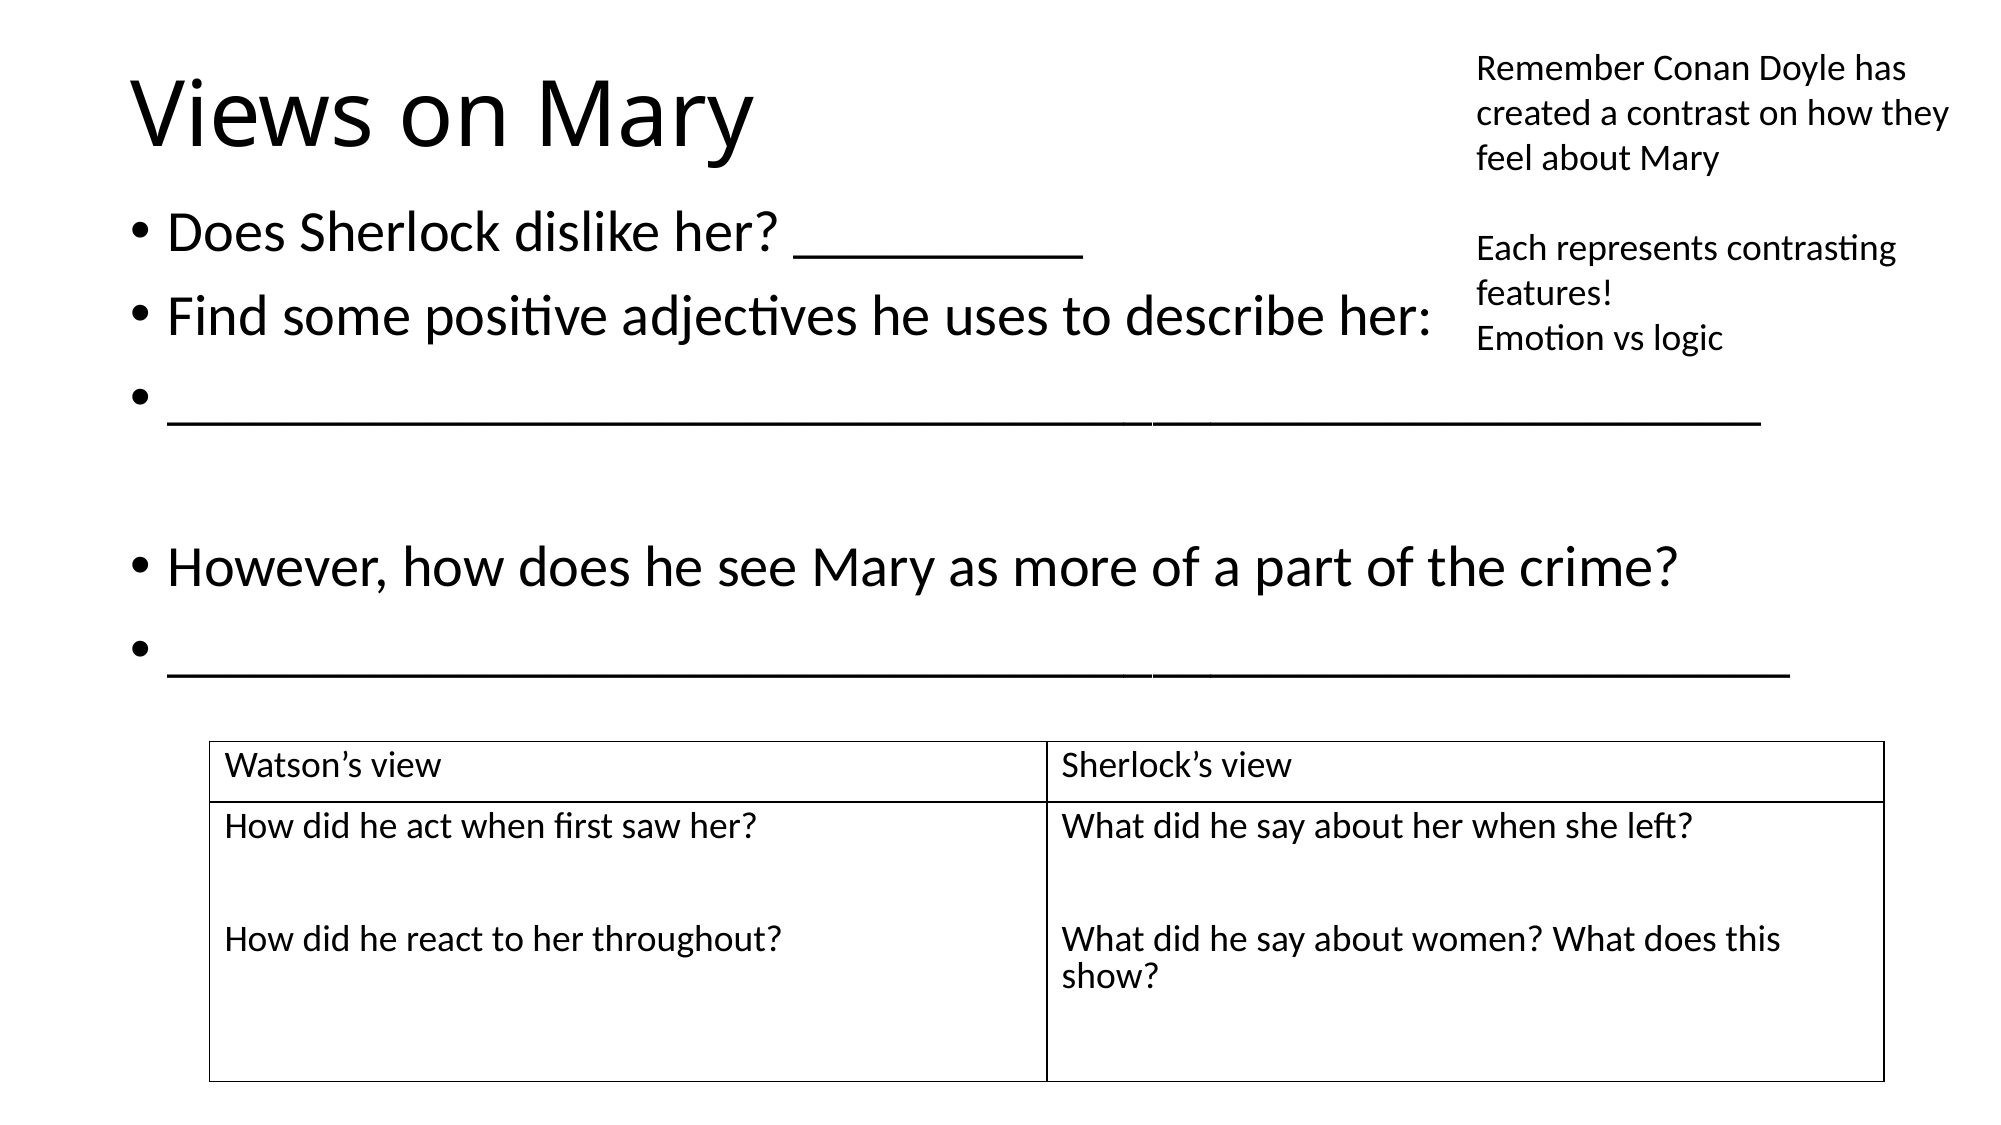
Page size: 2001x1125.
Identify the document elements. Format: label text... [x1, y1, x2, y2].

title Views on Mary [115, 7, 1841, 193]
table_cell What did he say about her when she left? What did he say about women? What does this show? [1048, 803, 1883, 1081]
table_header Watson’s view [210, 742, 1046, 801]
list Does Sherlock dislike her? __________ Find some positive adjectives he uses to describe her: _______________________________________________________ However, how does he see Mary as more of a part of the crime? ________________________________________________________ [115, 193, 1841, 908]
table_header Sherlock’s view [1048, 742, 1883, 801]
text_box Remember Conan Doyle has created a contrast on how they feel about Mary Each represents contrasting features! Emotion vs logic [1461, 35, 2000, 366]
table_cell How did he act when first saw her? How did he react to her throughout? [210, 803, 1046, 1081]
